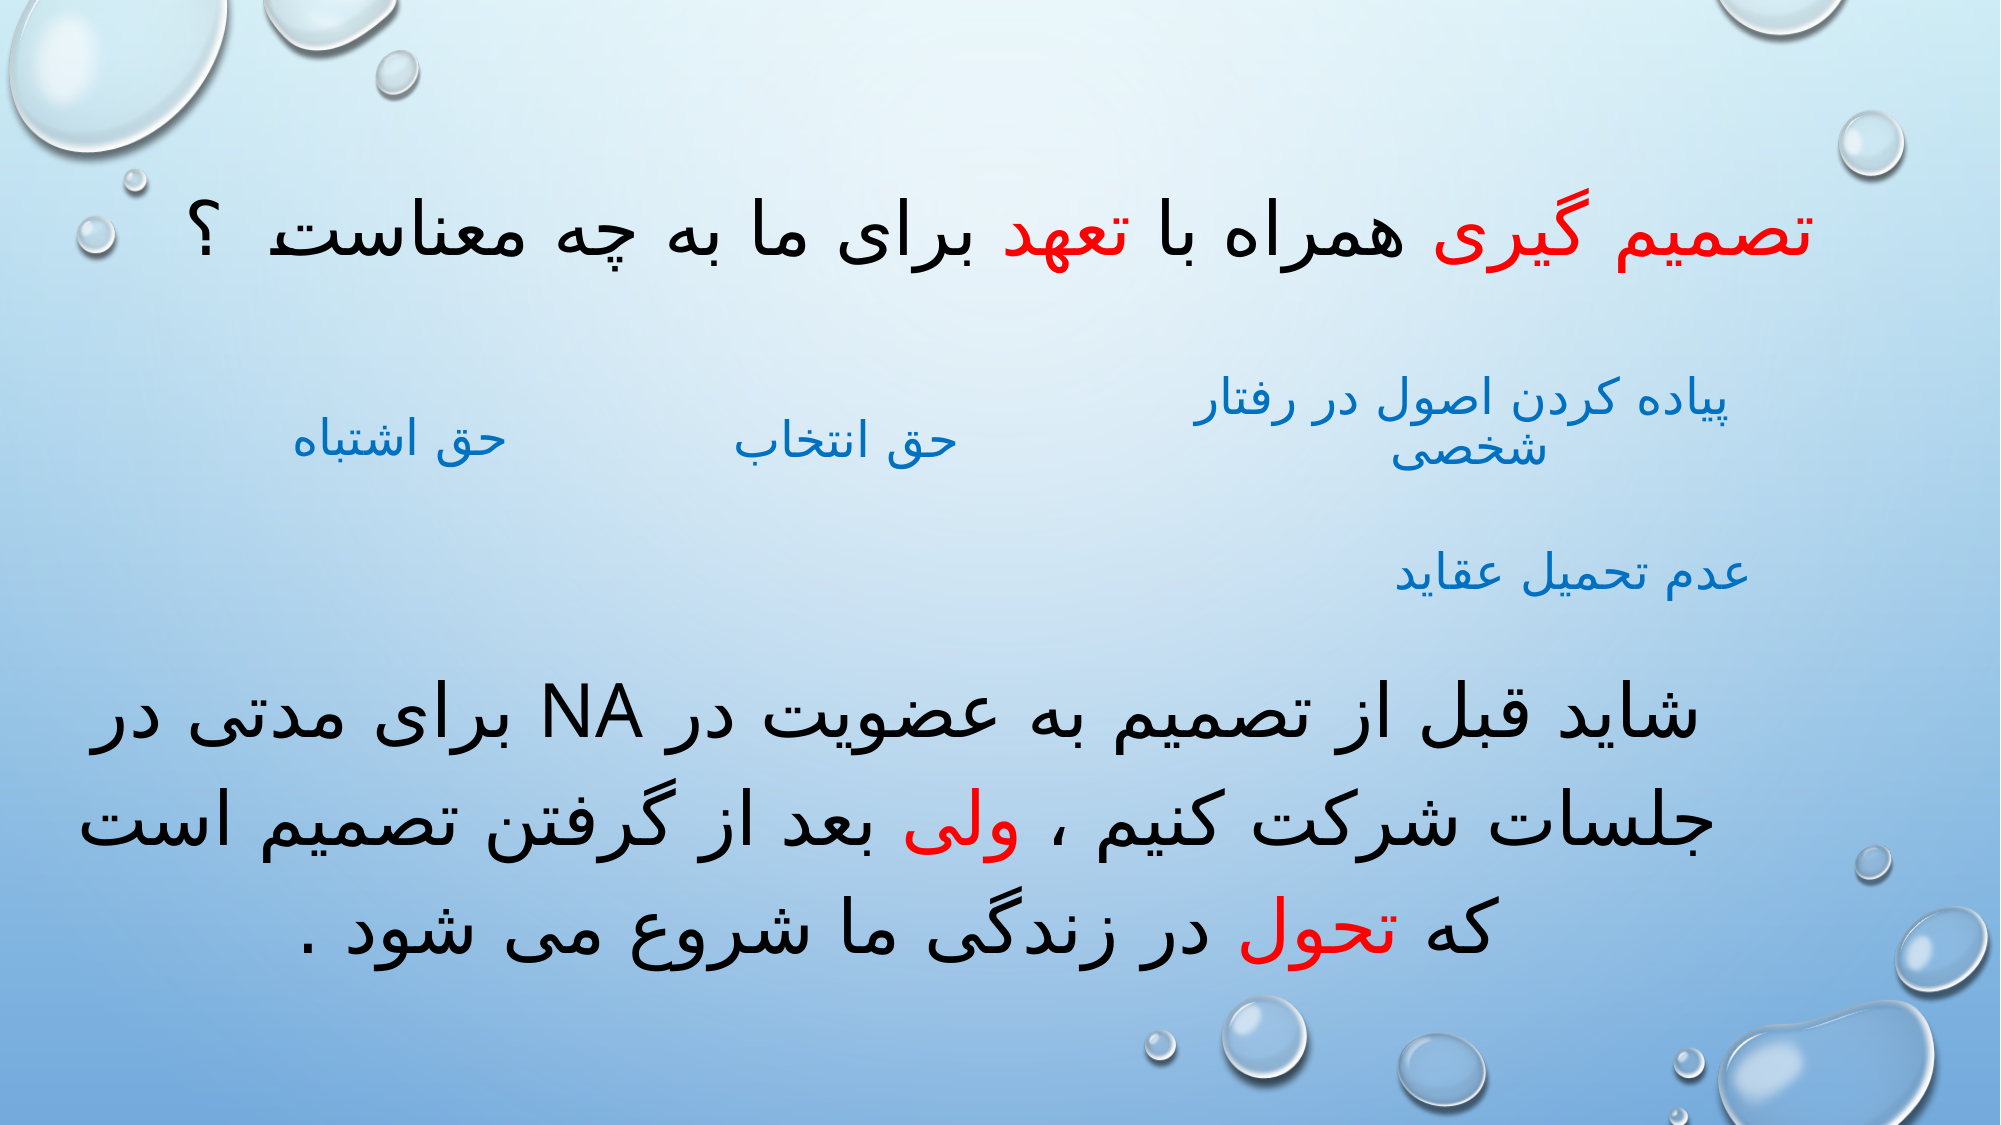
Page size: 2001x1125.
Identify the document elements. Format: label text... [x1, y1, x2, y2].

list حق انتخاب [576, 381, 1117, 476]
list حق اشتباه [130, 379, 672, 474]
list شاید قبل از تصمیم به عضویت در NA برای مدتی در جلسات شرکت کنیم ، ولی بعد از گرفتن تصمیم است که تحول در زندگی ما شروع می شود . [48, 637, 1748, 875]
text_box عدم تحمیل عقاید [1252, 512, 1894, 607]
list پیاده کردن اصول در رفتار شخصی [1153, 373, 1772, 483]
title تصمیم گیری همراه با تعهد برای ما به چه معناست ؟ [149, 99, 1851, 364]
picture [0, 0, 2000, 1125]
